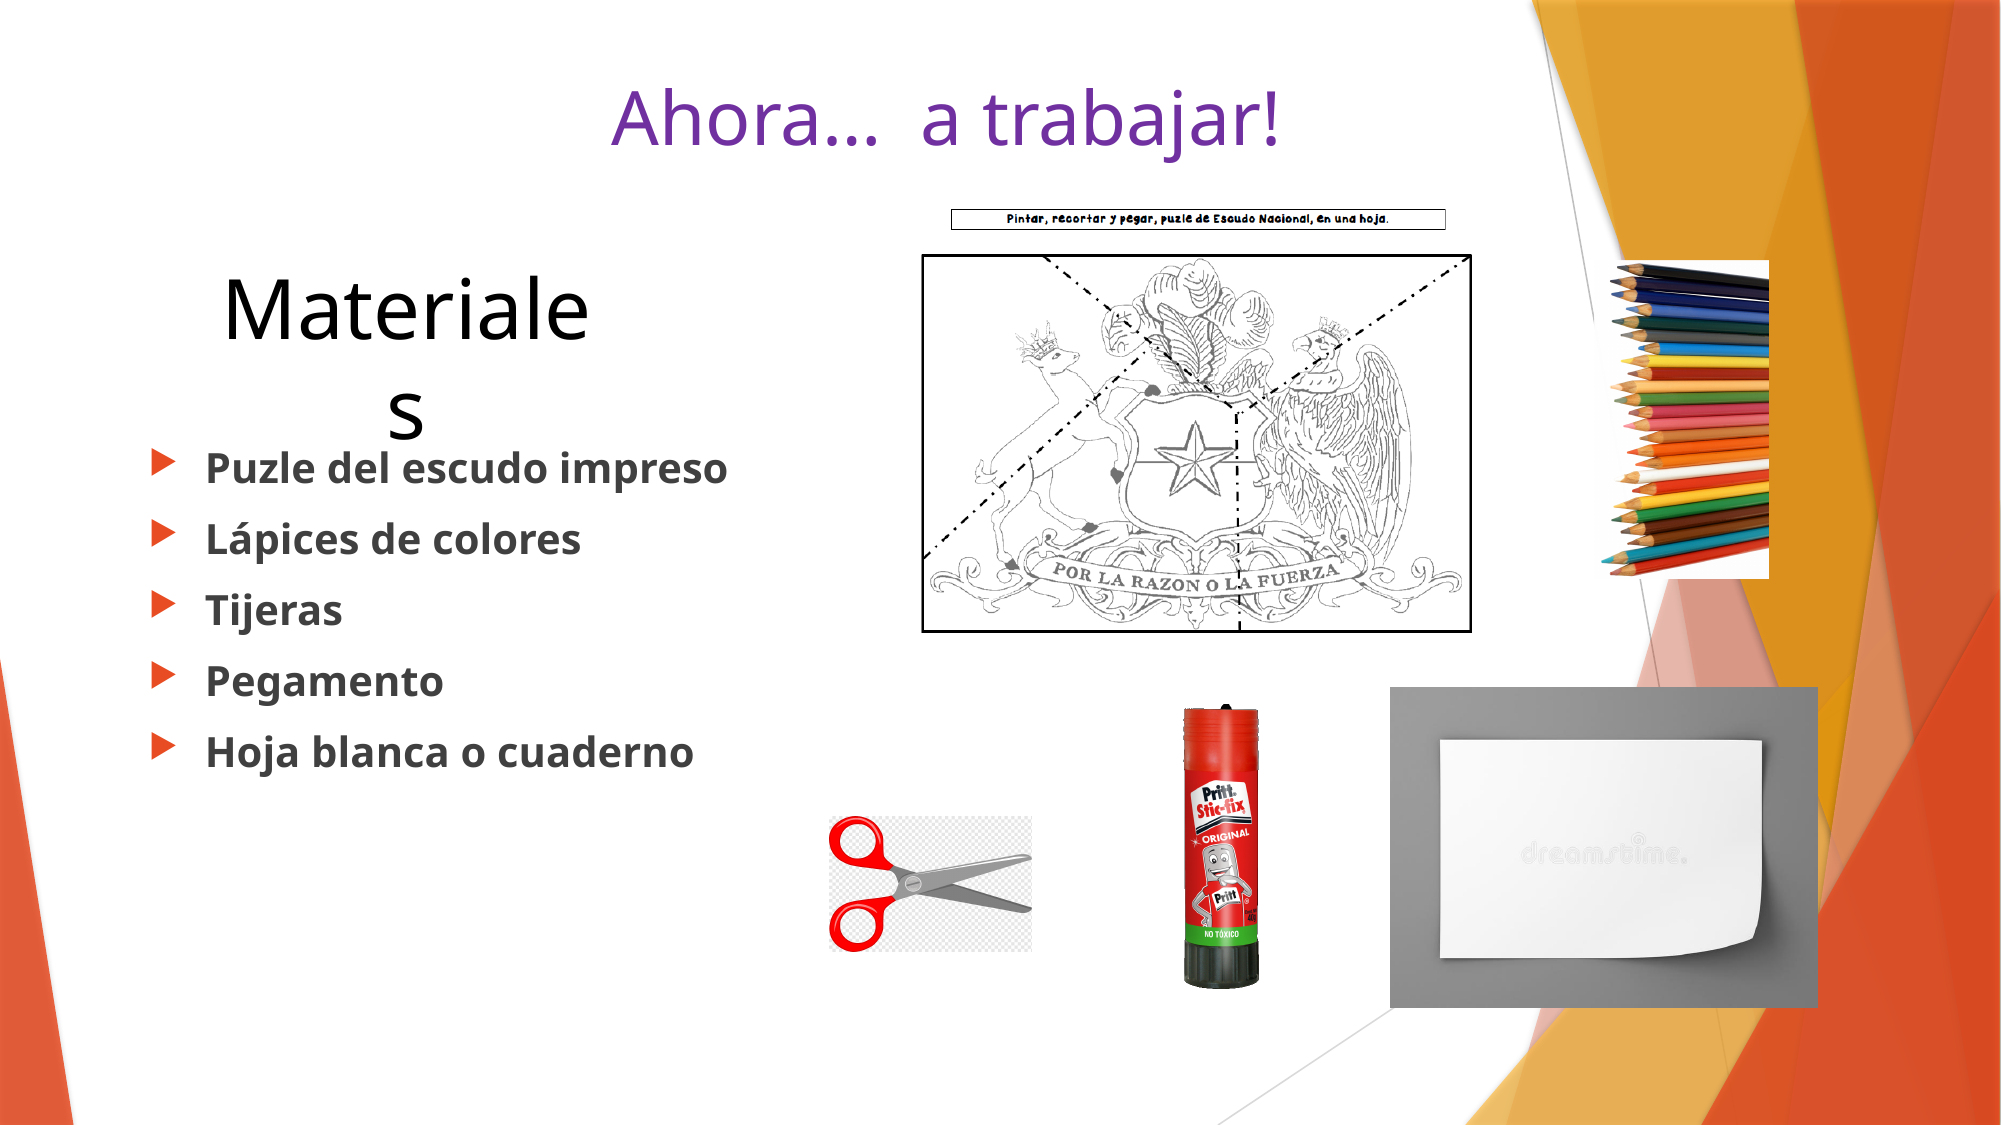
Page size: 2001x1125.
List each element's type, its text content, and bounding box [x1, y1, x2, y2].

picture [828, 815, 1033, 952]
list Puzle del escudo impreso Lápices de colores Tijeras Pegamento Hoja blanca o cuaderno [133, 434, 784, 848]
picture [910, 199, 1482, 642]
title Ahora… a trabajar! [113, 63, 1780, 201]
picture [1521, 261, 1841, 579]
picture [1077, 703, 1365, 992]
text_box Materiales [186, 248, 627, 464]
picture [1390, 686, 1818, 1008]
